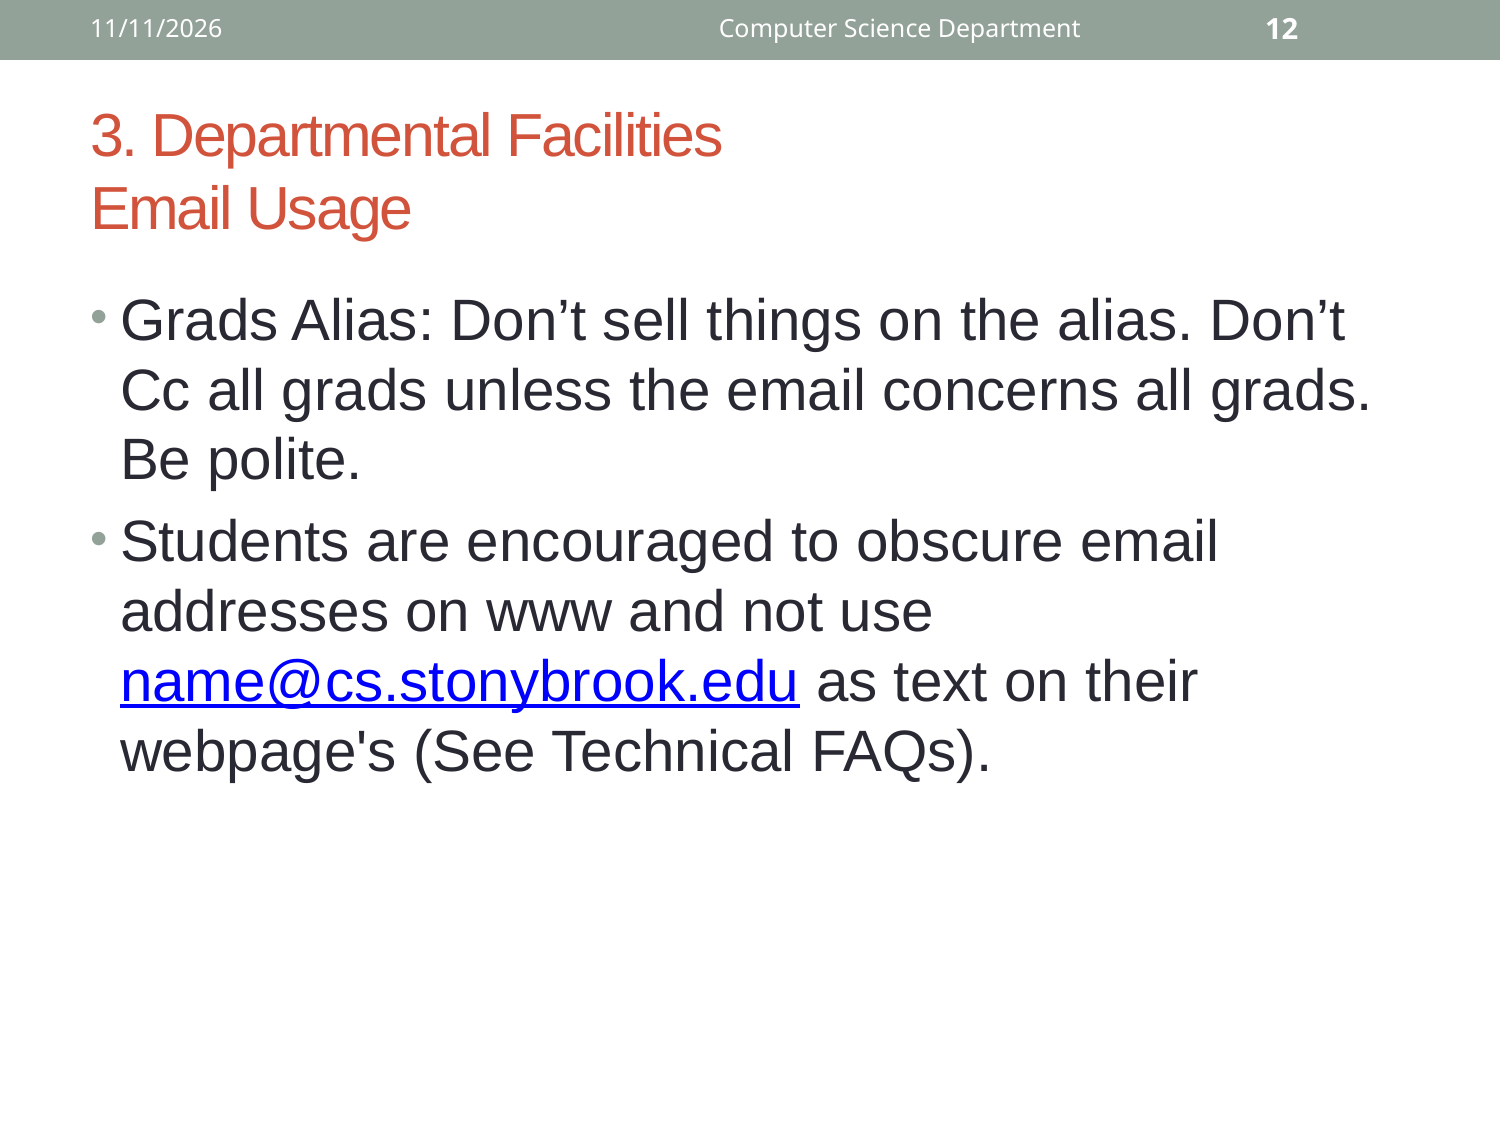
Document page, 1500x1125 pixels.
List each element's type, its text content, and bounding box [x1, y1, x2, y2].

slide_number 12 [1250, 3, 1425, 57]
title 3. Departmental Facilities Email Usage [75, 87, 1425, 250]
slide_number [75, 3, 550, 57]
list Grads Alias: Don’t sell things on the alias. Don’t Cc all grads unless the email concerns all grads. Be polite. Students are encouraged to obscure email addresses on www and not use name@cs.stonybrook.edu as text on their webpage's (See Technical FAQs). [75, 274, 1413, 1049]
footer Computer Science Department [562, 3, 1238, 57]
